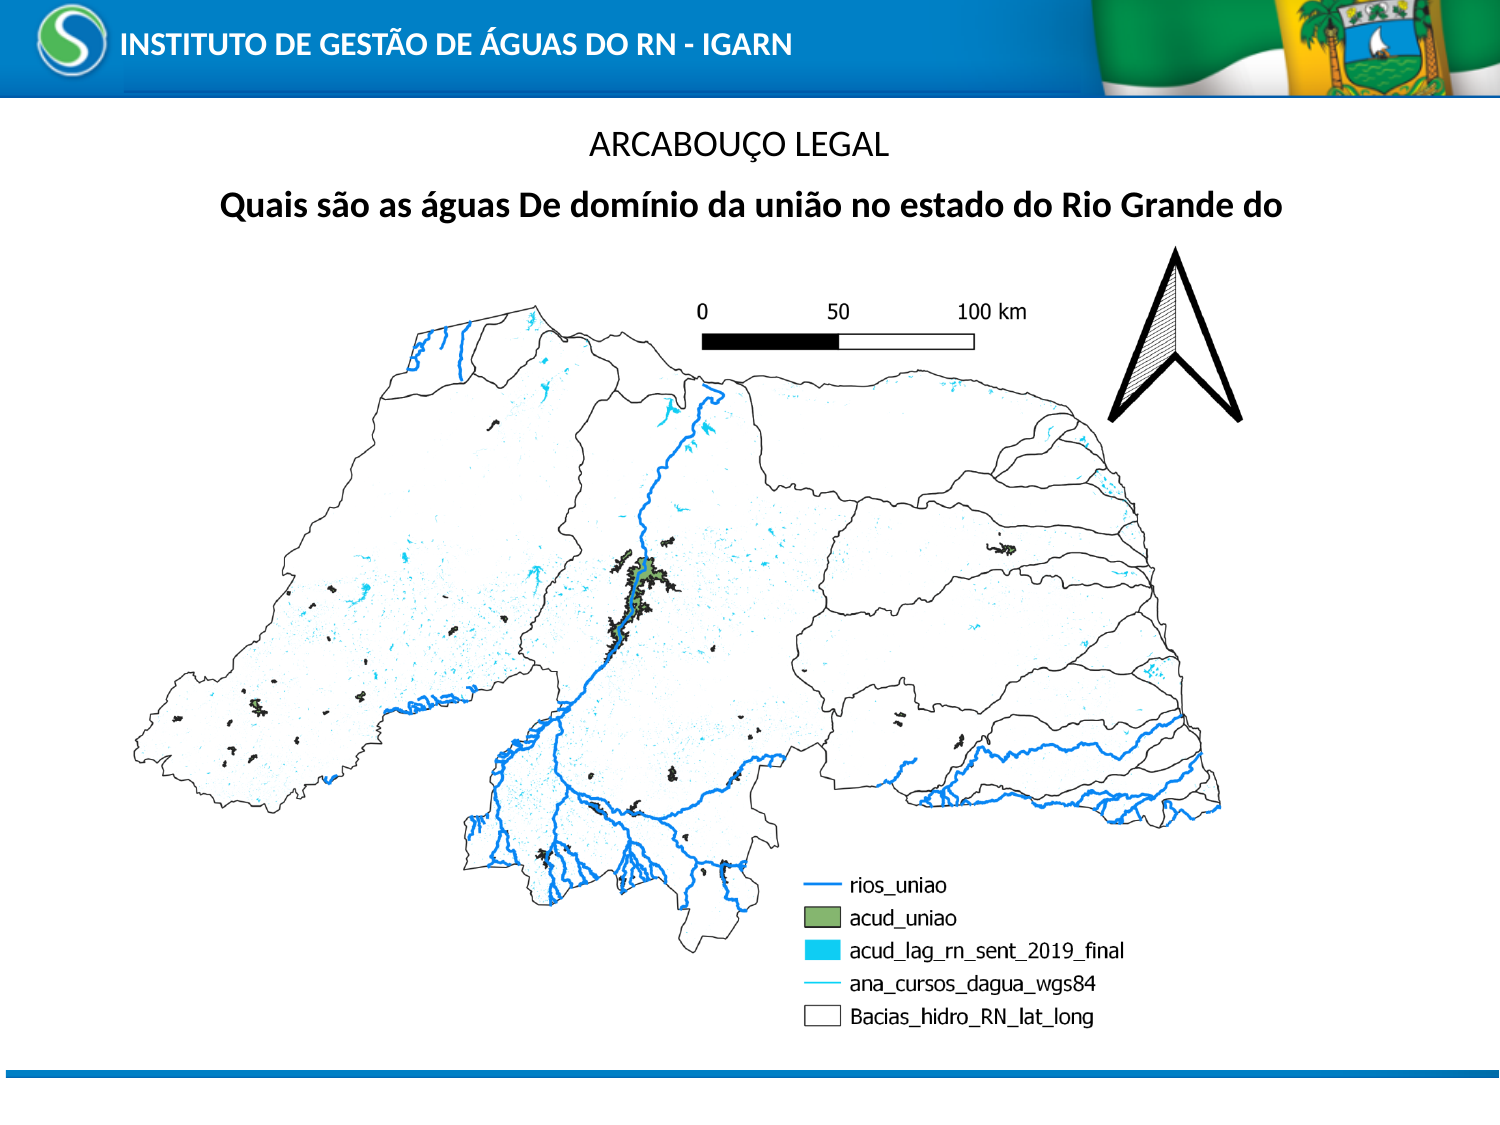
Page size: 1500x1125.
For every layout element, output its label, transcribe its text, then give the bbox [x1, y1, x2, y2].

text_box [0, 0, 1500, 98]
text_box ARCABOUÇO LEGAL [574, 112, 914, 172]
text_box Quais são as águas De domínio da união no estado do Rio Grande do Norte? [197, 172, 1308, 278]
picture [121, 233, 1288, 1032]
picture [5, 1070, 1500, 1079]
